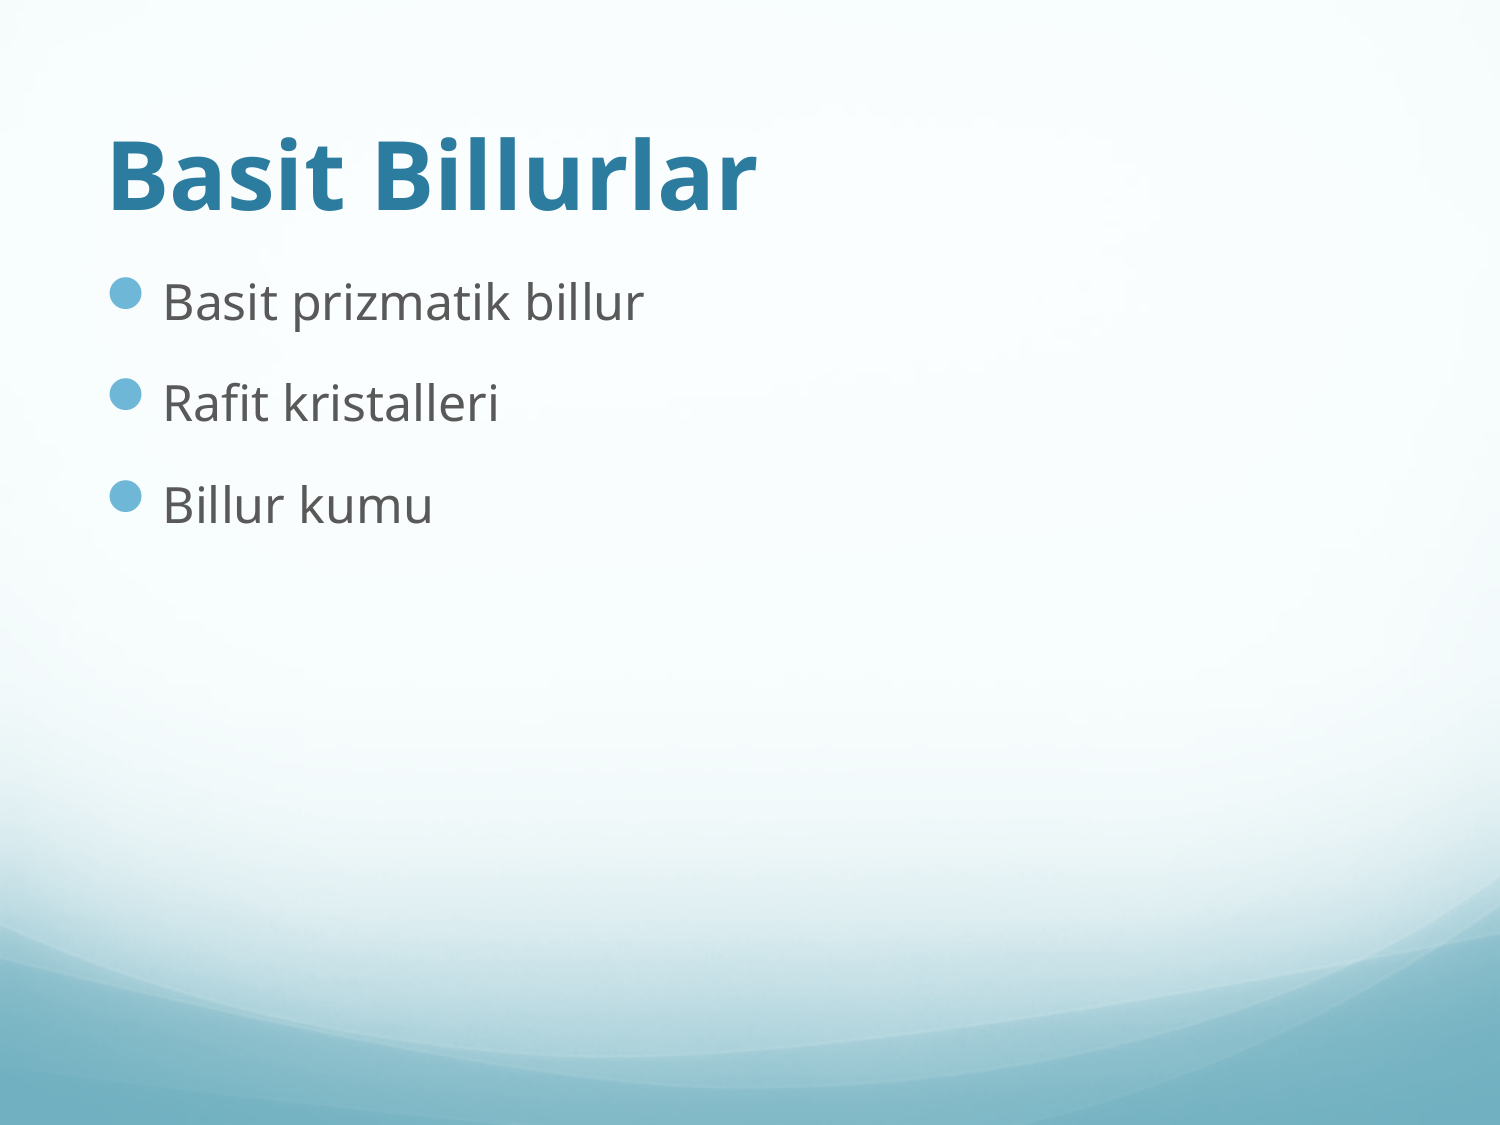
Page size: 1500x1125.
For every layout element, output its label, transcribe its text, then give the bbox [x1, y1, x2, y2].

title Basit Billurlar [90, 17, 1410, 237]
list Basit prizmatik billur Rafit kristalleri Billur kumu [90, 262, 1410, 975]
